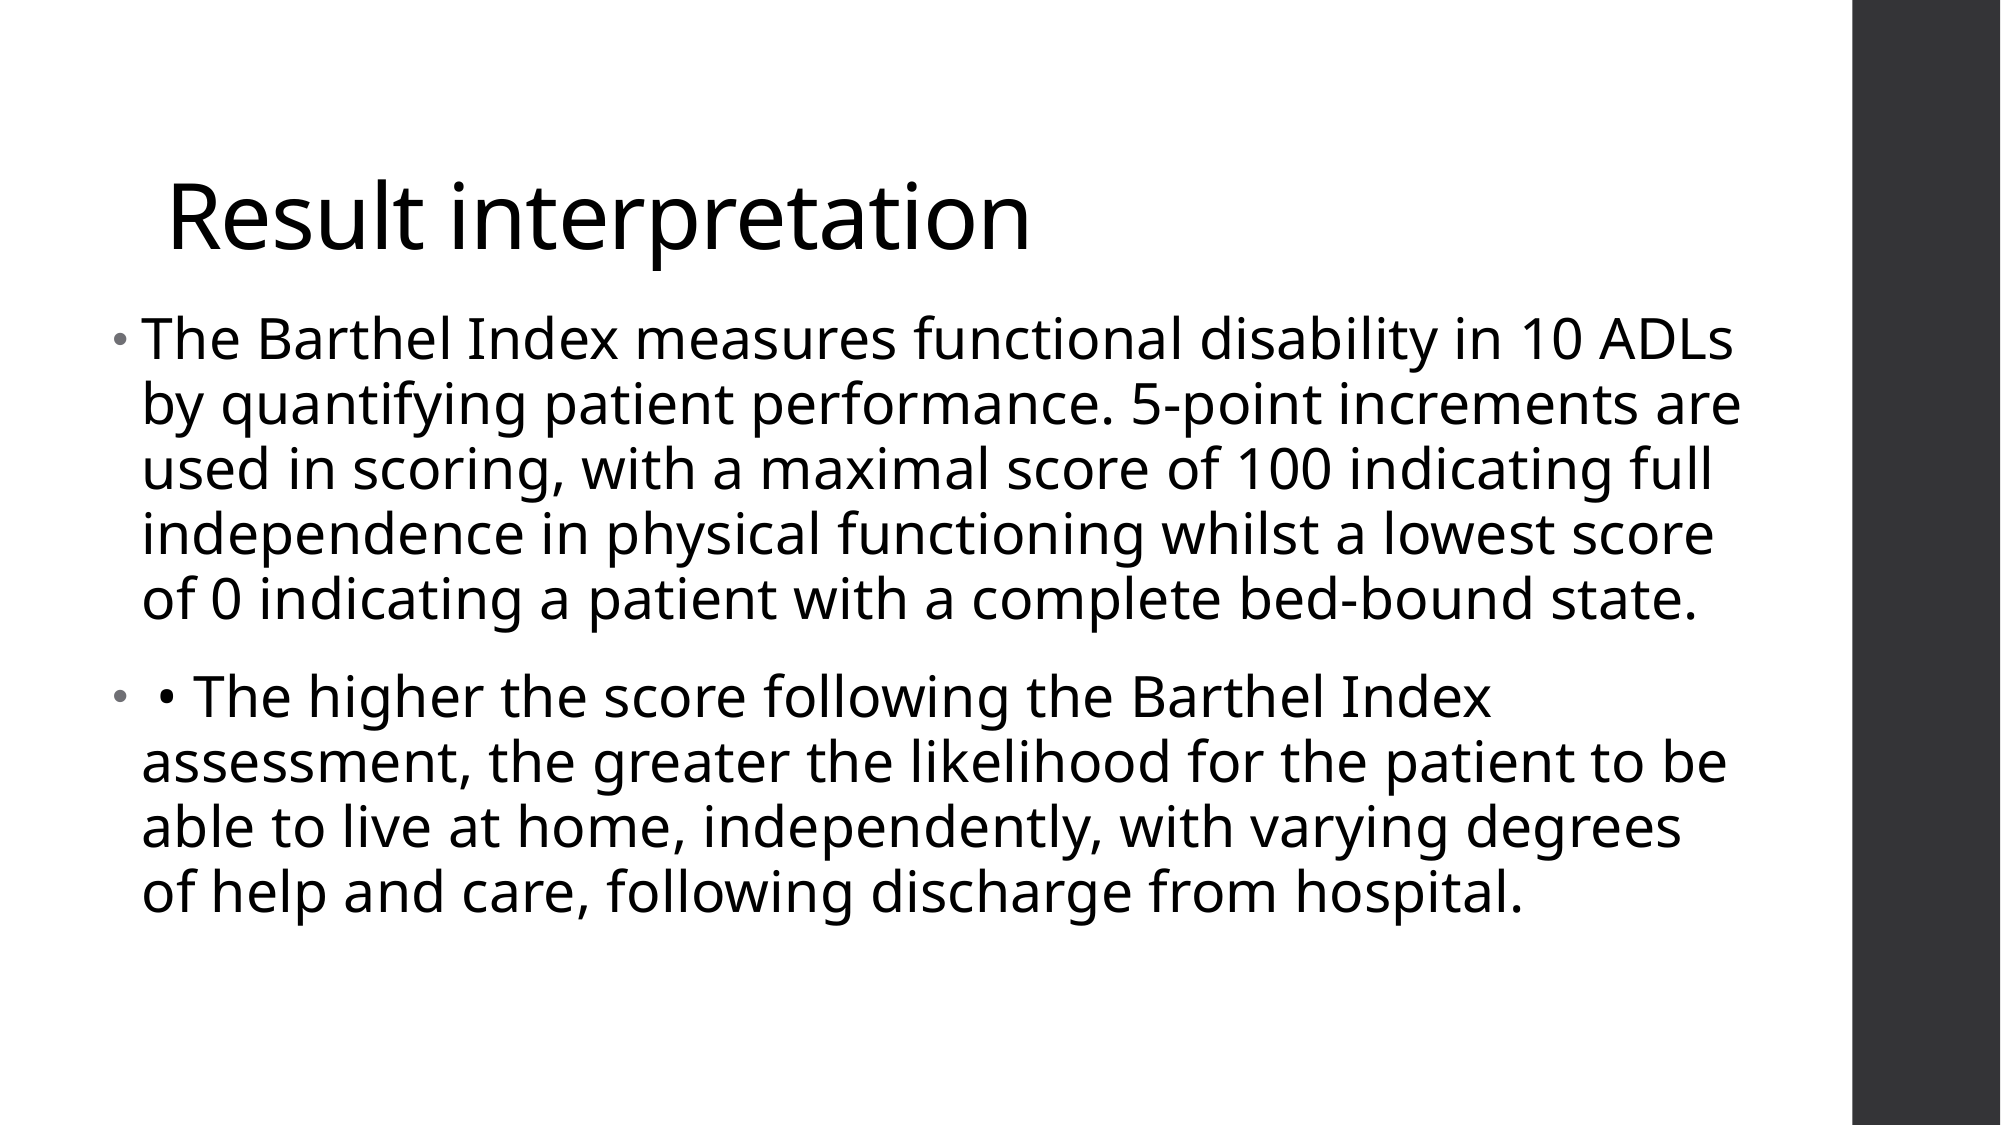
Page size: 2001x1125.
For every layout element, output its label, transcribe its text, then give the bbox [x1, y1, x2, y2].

list The Barthel Index measures functional disability in 10 ADLs by quantifying patient performance. 5-point increments are used in scoring, with a maximal score of 100 indicating full independence in physical functioning whilst a lowest score of 0 indicating a patient with a complete bed-bound state. • The higher the score following the Barthel Index assessment, the greater the likelihood for the patient to be able to live at home, independently, with varying degrees of help and care, following discharge from hospital. [97, 299, 1768, 1048]
title Result interpretation [150, 60, 1797, 278]
